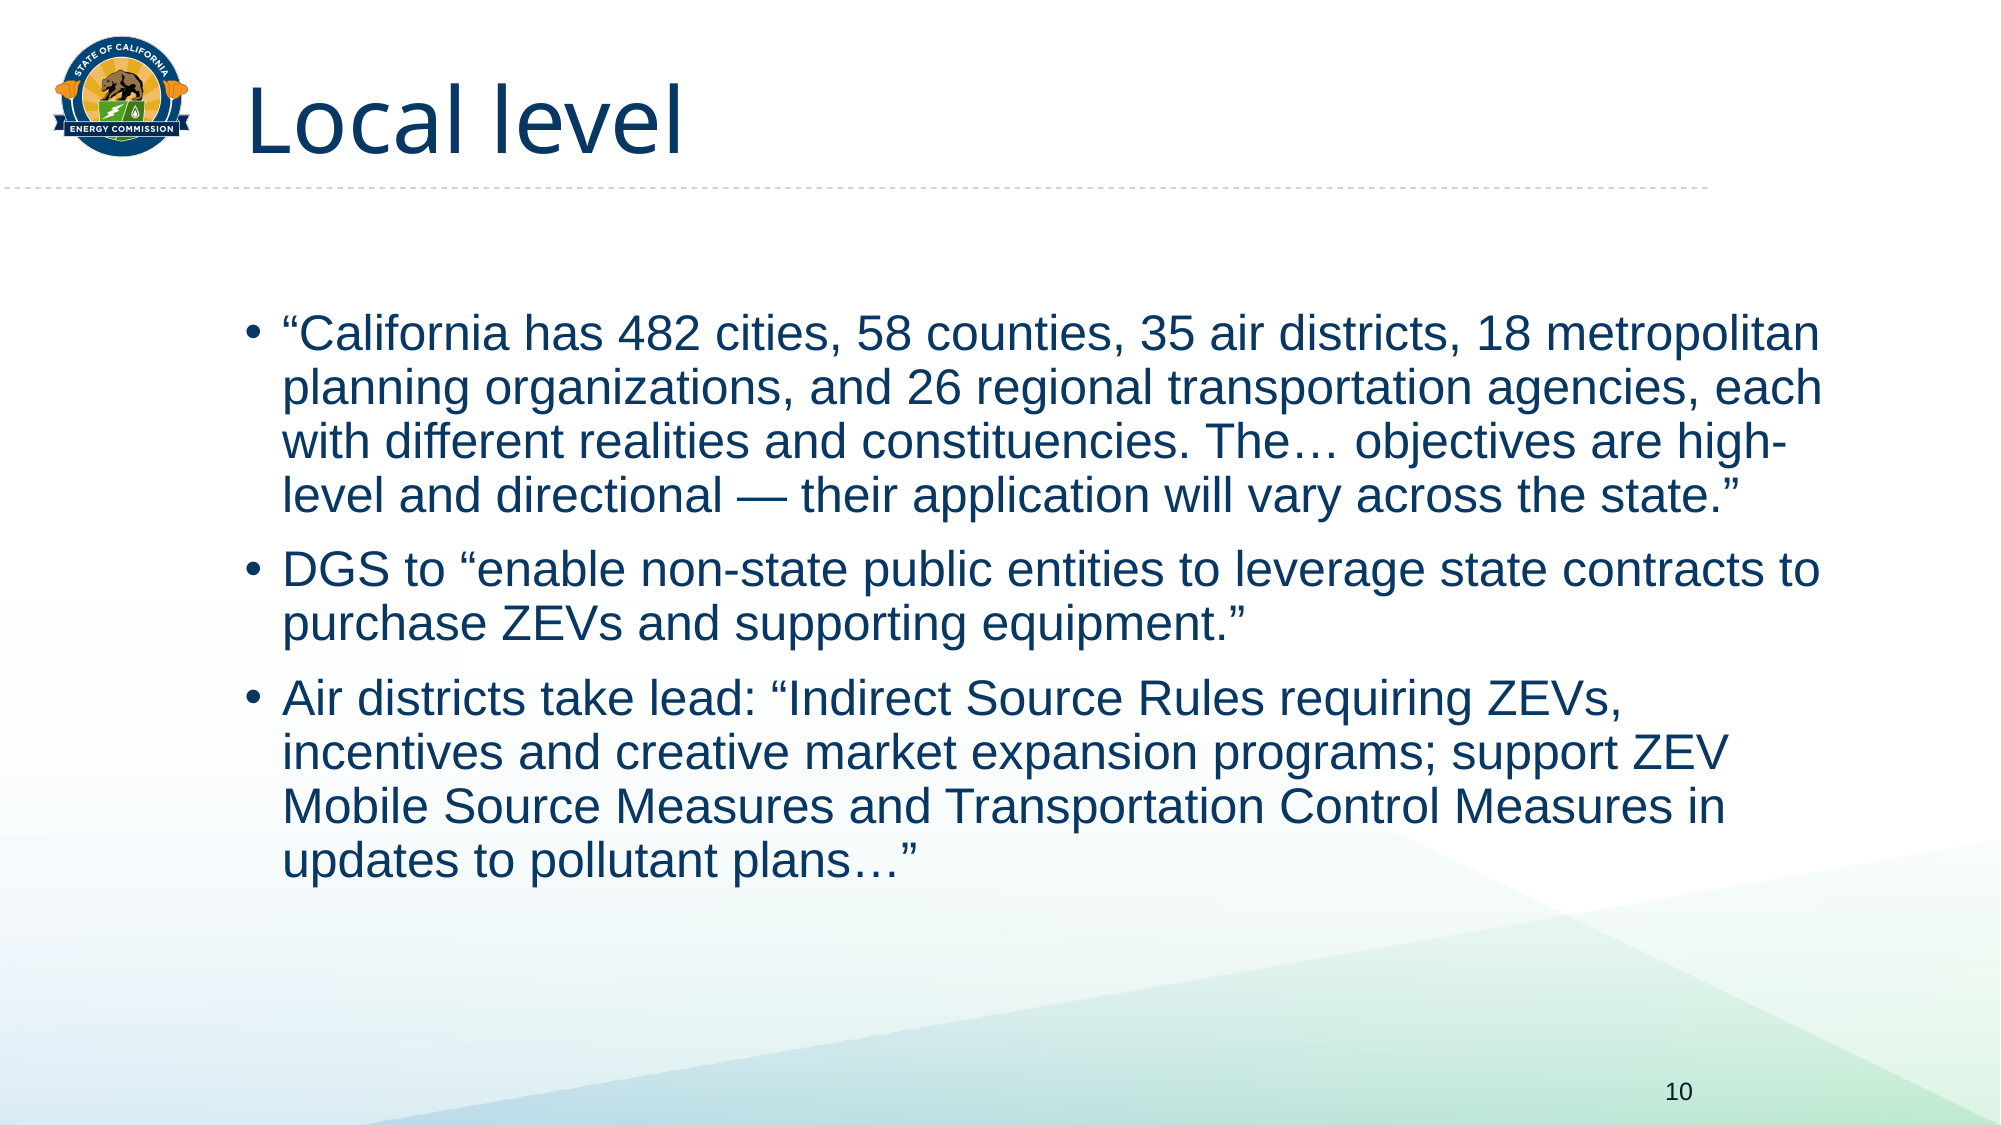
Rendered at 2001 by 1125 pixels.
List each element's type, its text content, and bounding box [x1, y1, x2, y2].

list “California has 482 cities, 58 counties, 35 air districts, 18 metropolitan planning organizations, and 26 regional transportation agencies, each with different realities and constituencies. The… objectives are high-level and directional — their application will vary across the state.” DGS to “enable non-state public entities to leverage state contracts to purchase ZEVs and supporting equipment.” Air districts take lead: “Indirect Source Rules requiring ZEVs, incentives and creative market expansion programs; support ZEV Mobile Source Measures and Transportation Control Measures in updates to pollutant plans…” [229, 299, 1863, 1014]
slide_number 10 [1412, 1060, 1709, 1121]
title Local level [229, 38, 1863, 210]
picture [0, 0, 2001, 1125]
